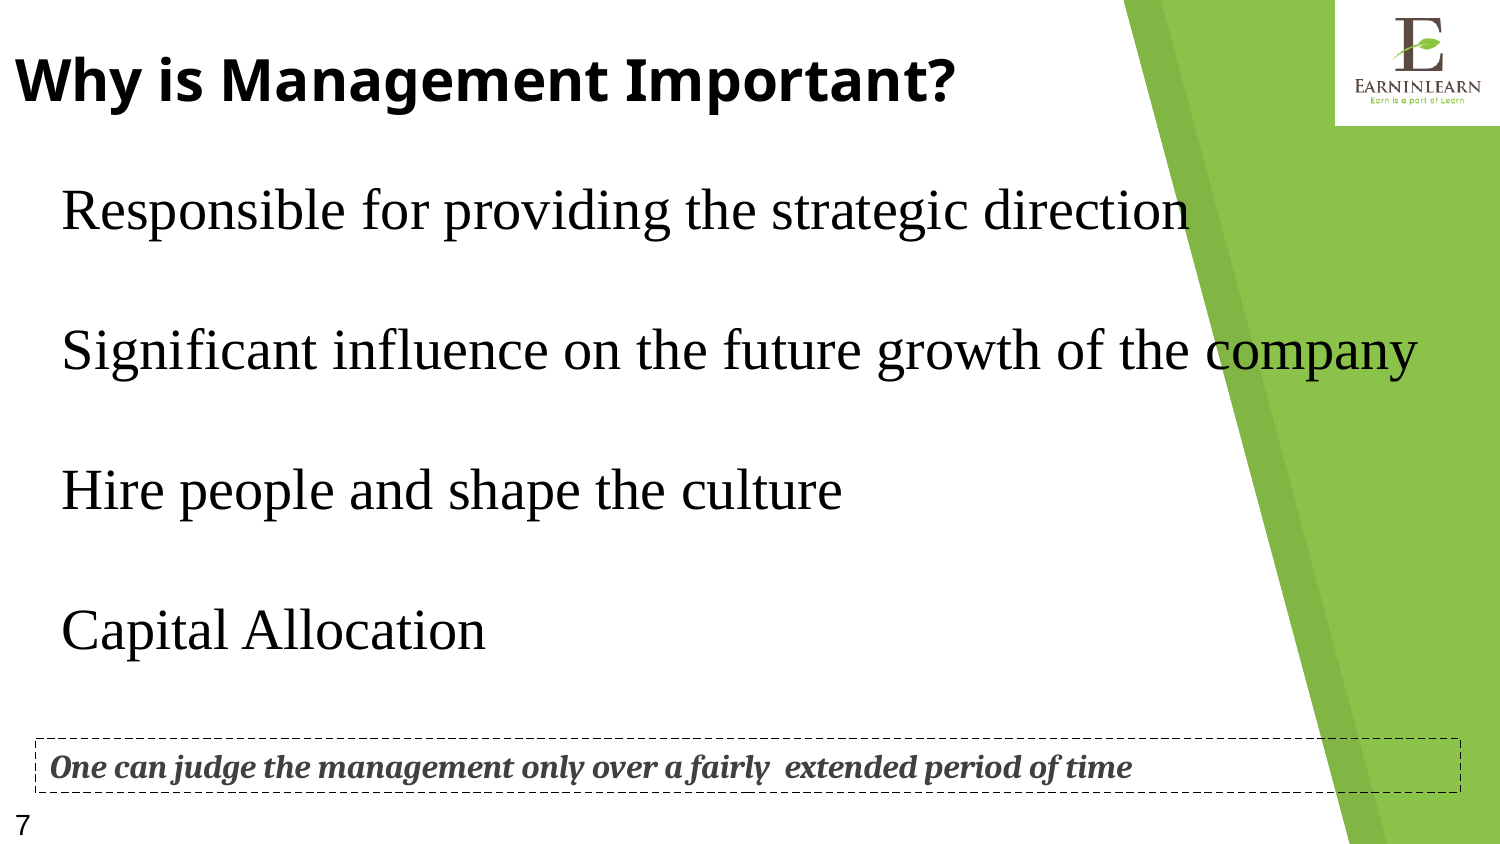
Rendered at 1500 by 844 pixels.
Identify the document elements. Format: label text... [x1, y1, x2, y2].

text_box One can judge the management only over a fairly extended period of time [35, 738, 1461, 793]
picture [1335, 0, 1500, 126]
title Why is Management Important? [0, 58, 1000, 128]
text_box Responsible for providing the strategic direction Significant influence on the future growth of the company Hire people and shape the culture Capital Allocation [46, 164, 1460, 669]
slide_number 7 [0, 798, 213, 844]
